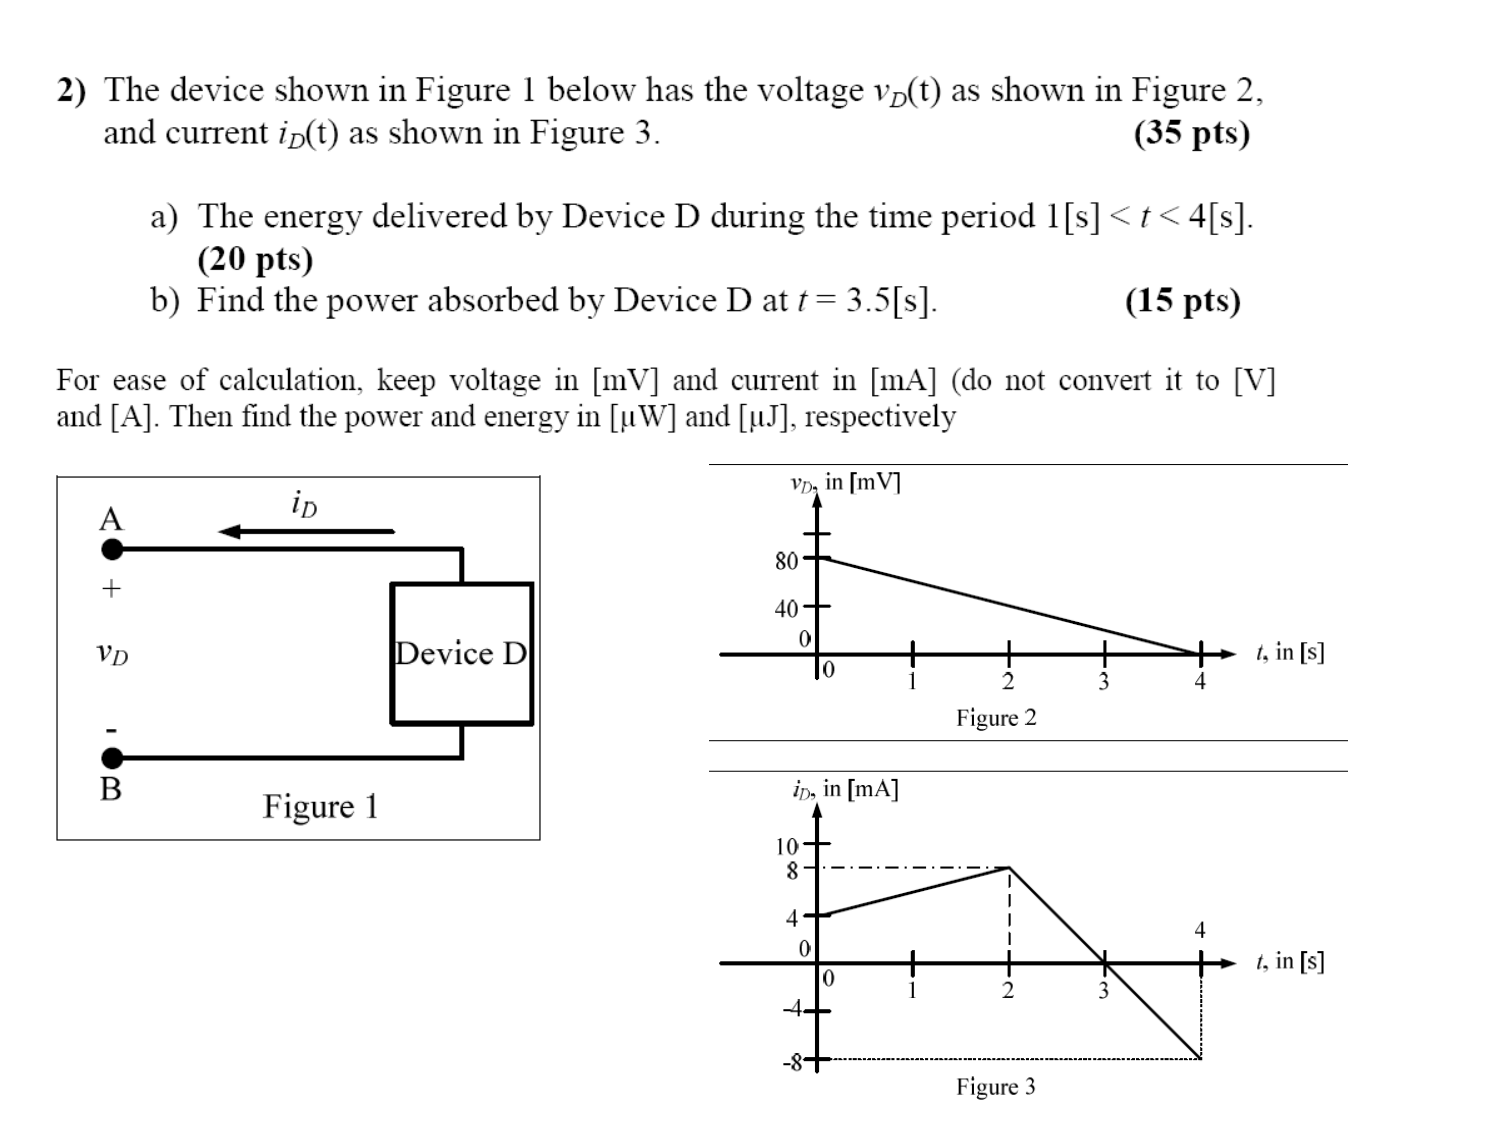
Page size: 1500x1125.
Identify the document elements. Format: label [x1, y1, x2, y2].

picture [24, 1, 1394, 1106]
